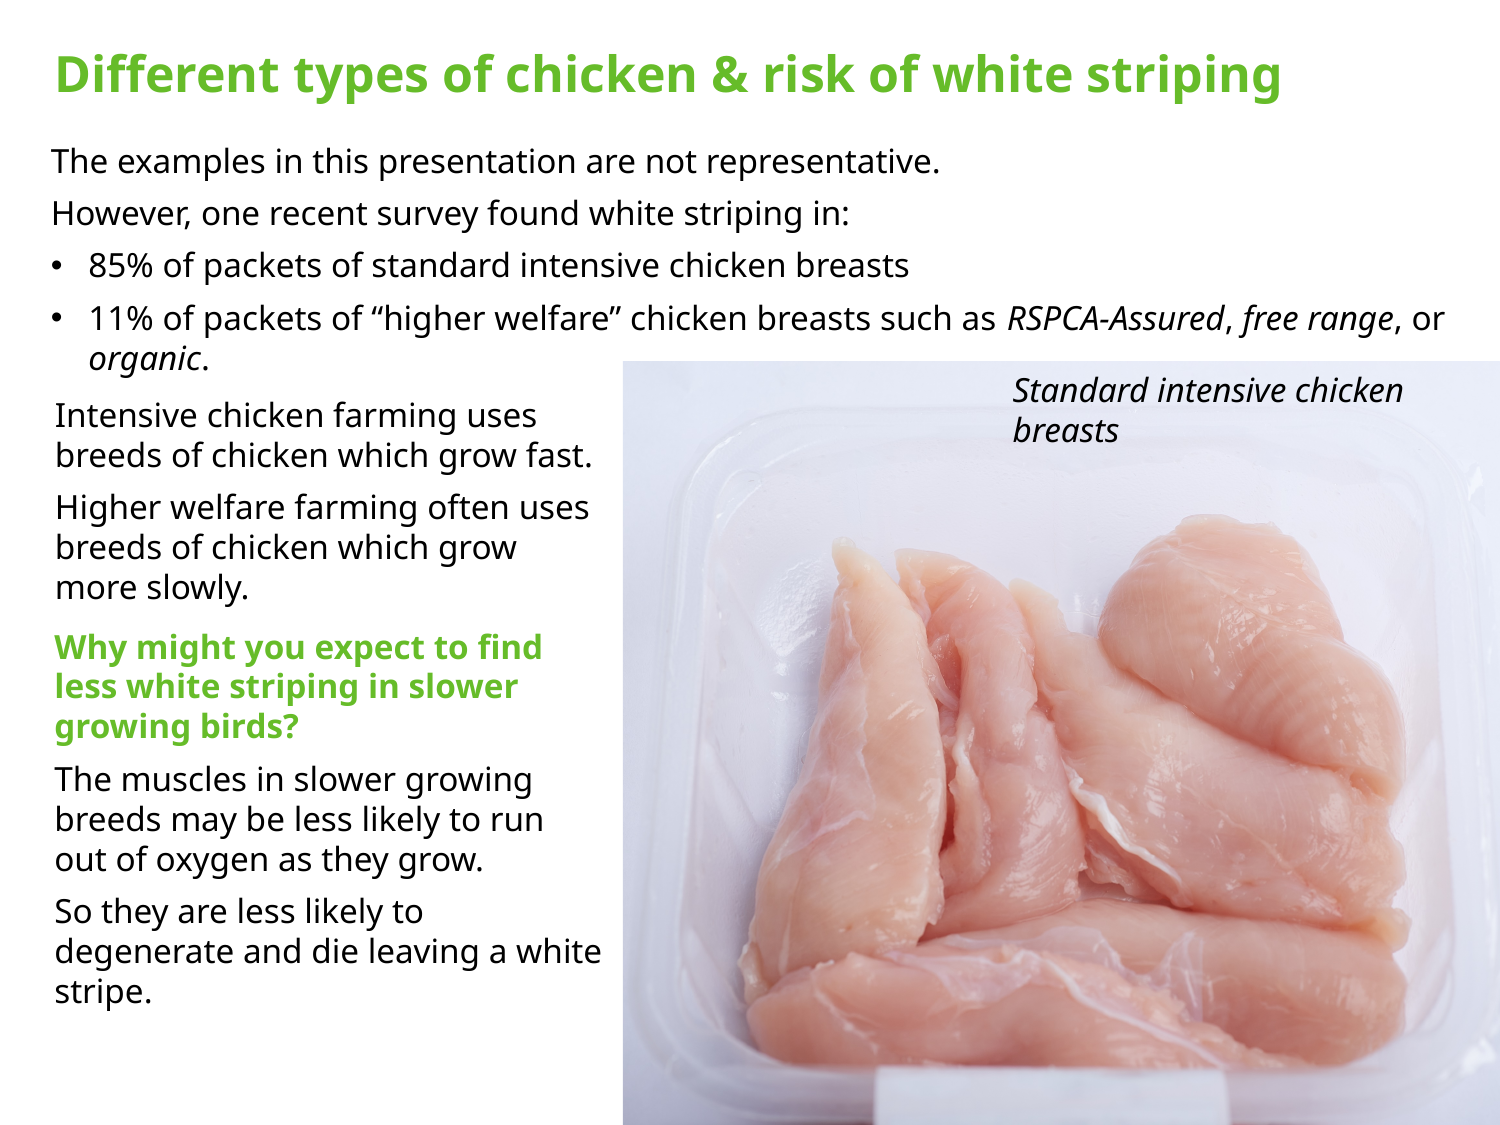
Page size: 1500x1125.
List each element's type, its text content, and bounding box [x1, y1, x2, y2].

text_box Different types of chicken & risk of white striping [39, 30, 1387, 110]
text_box The examples in this presentation are not representative. However, one recent survey found white striping in: 85% of packets of standard intensive chicken breasts 11% of packets of “higher welfare” chicken breasts such as RSPCA-Assured, free range, or organic. [39, 134, 1471, 474]
text_box Intensive chicken farming uses breeds of chicken which grow fast. Higher welfare farming often uses breeds of chicken which grow more slowly. [40, 386, 617, 614]
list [622, 361, 1500, 1125]
text_box Why might you expect to find less white striping in slower growing birds? The muscles in slower growing breeds may be less likely to run out of oxygen as they grow. So they are less likely to degenerate and die leaving a white stripe. [39, 618, 617, 1070]
